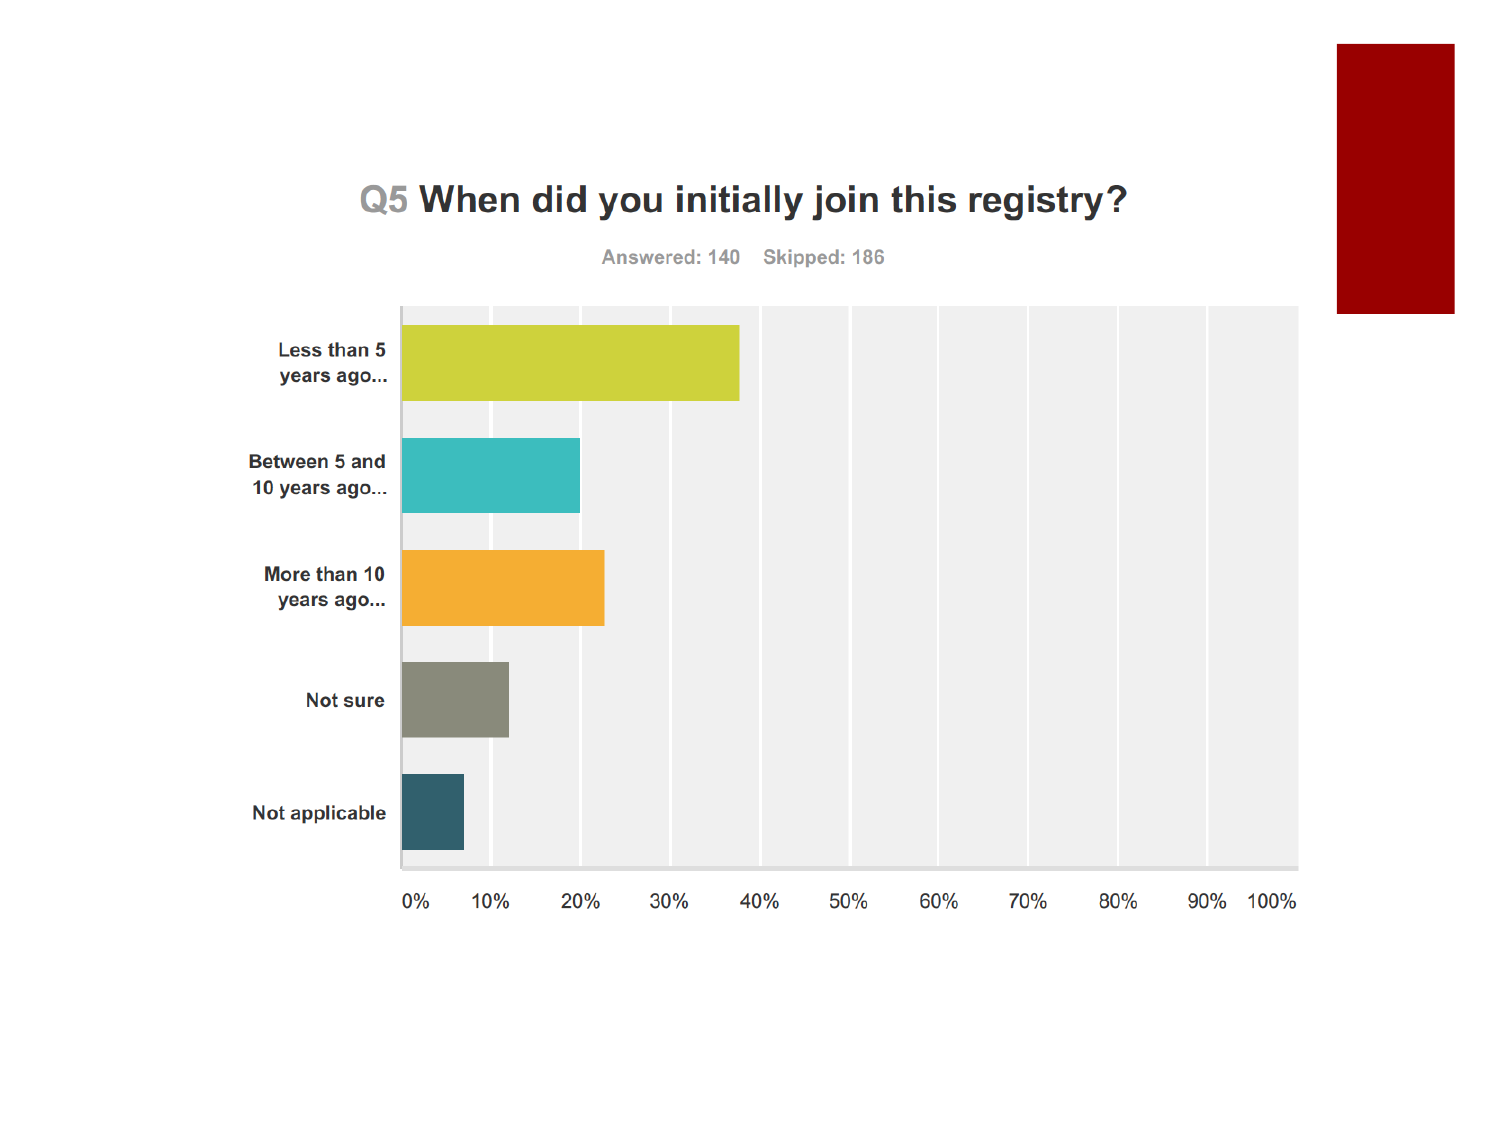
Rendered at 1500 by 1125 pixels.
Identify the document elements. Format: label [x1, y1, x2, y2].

picture [217, 166, 1326, 937]
